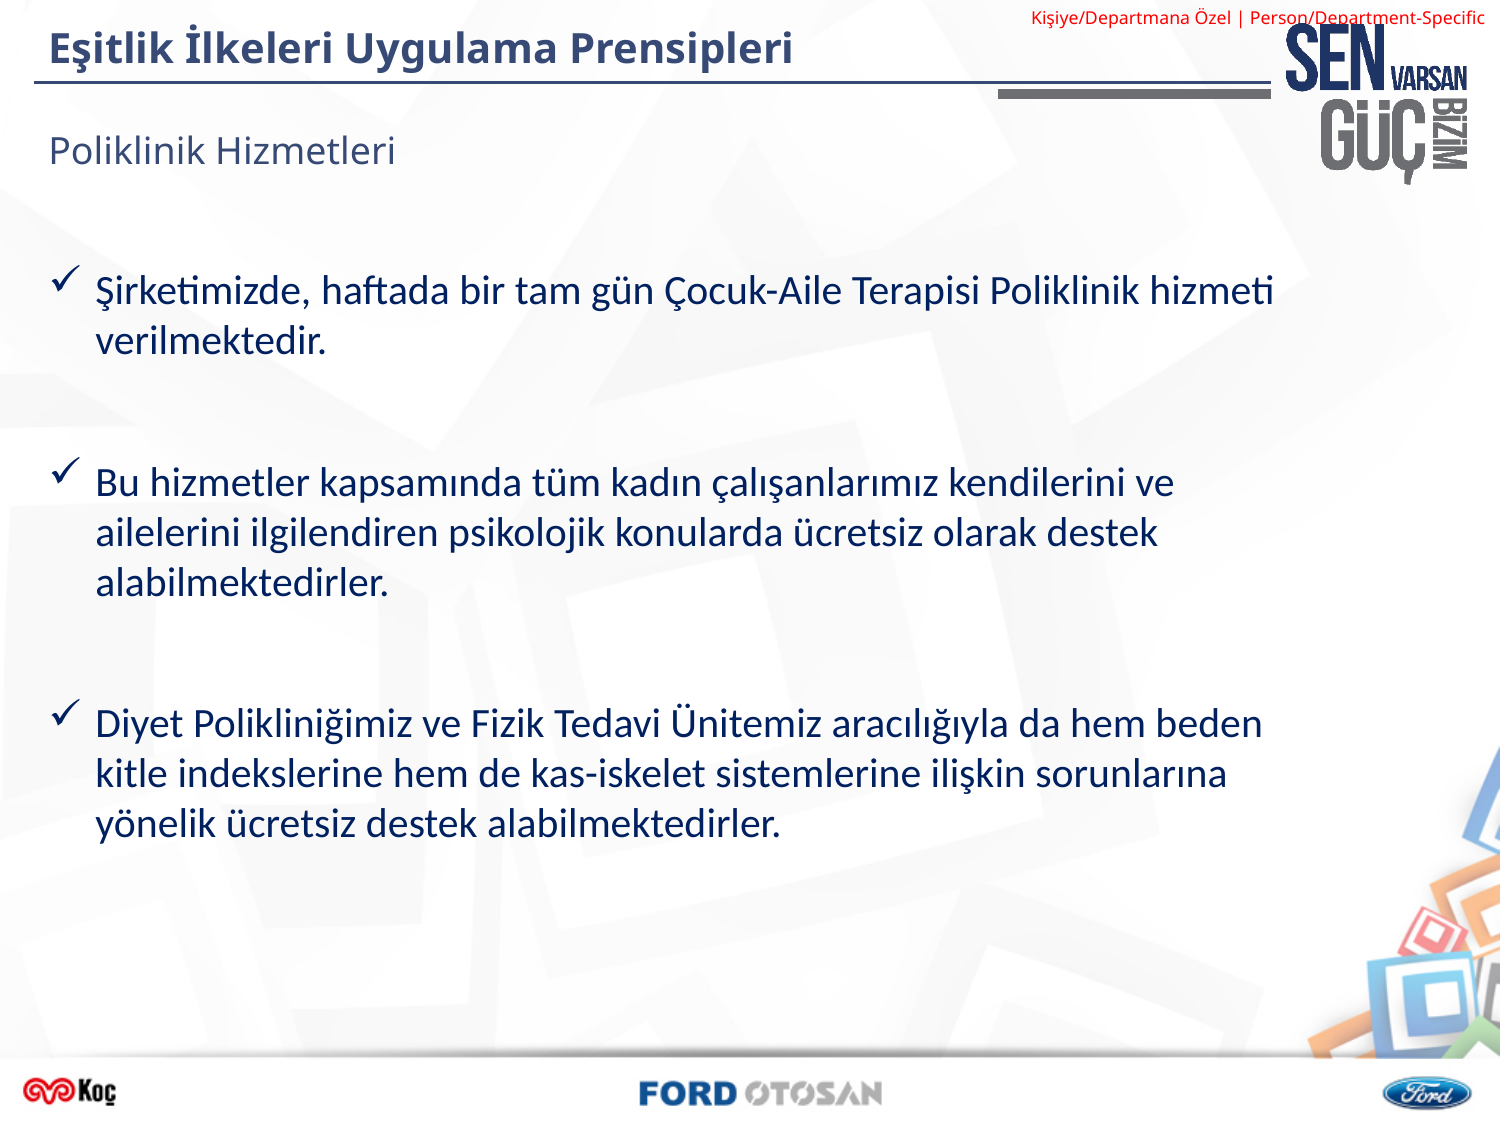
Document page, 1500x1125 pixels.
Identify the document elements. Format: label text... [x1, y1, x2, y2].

text_box Şirketimizde, haftada bir tam gün Çocuk-Aile Terapisi Poliklinik hizmeti verilmektedir. Bu hizmetler kapsamında tüm kadın çalışanlarımız kendilerini ve ailelerini ilgilendiren psikolojik konularda ücretsiz olarak destek alabilmektedirler. Diyet Polikliniğimiz ve Fizik Tedavi Ünitemiz aracılığıyla da hem beden kitle indekslerine hem de kas-iskelet sistemlerine ilişkin sorunlarına yönelik ücretsiz destek alabilmektedirler. [33, 184, 1482, 854]
title Eşitlik İlkeleri Uygulama Prensipleri [33, 18, 1087, 83]
picture [0, 0, 1500, 1125]
text_box Poliklinik Hizmetleri [33, 119, 1087, 185]
